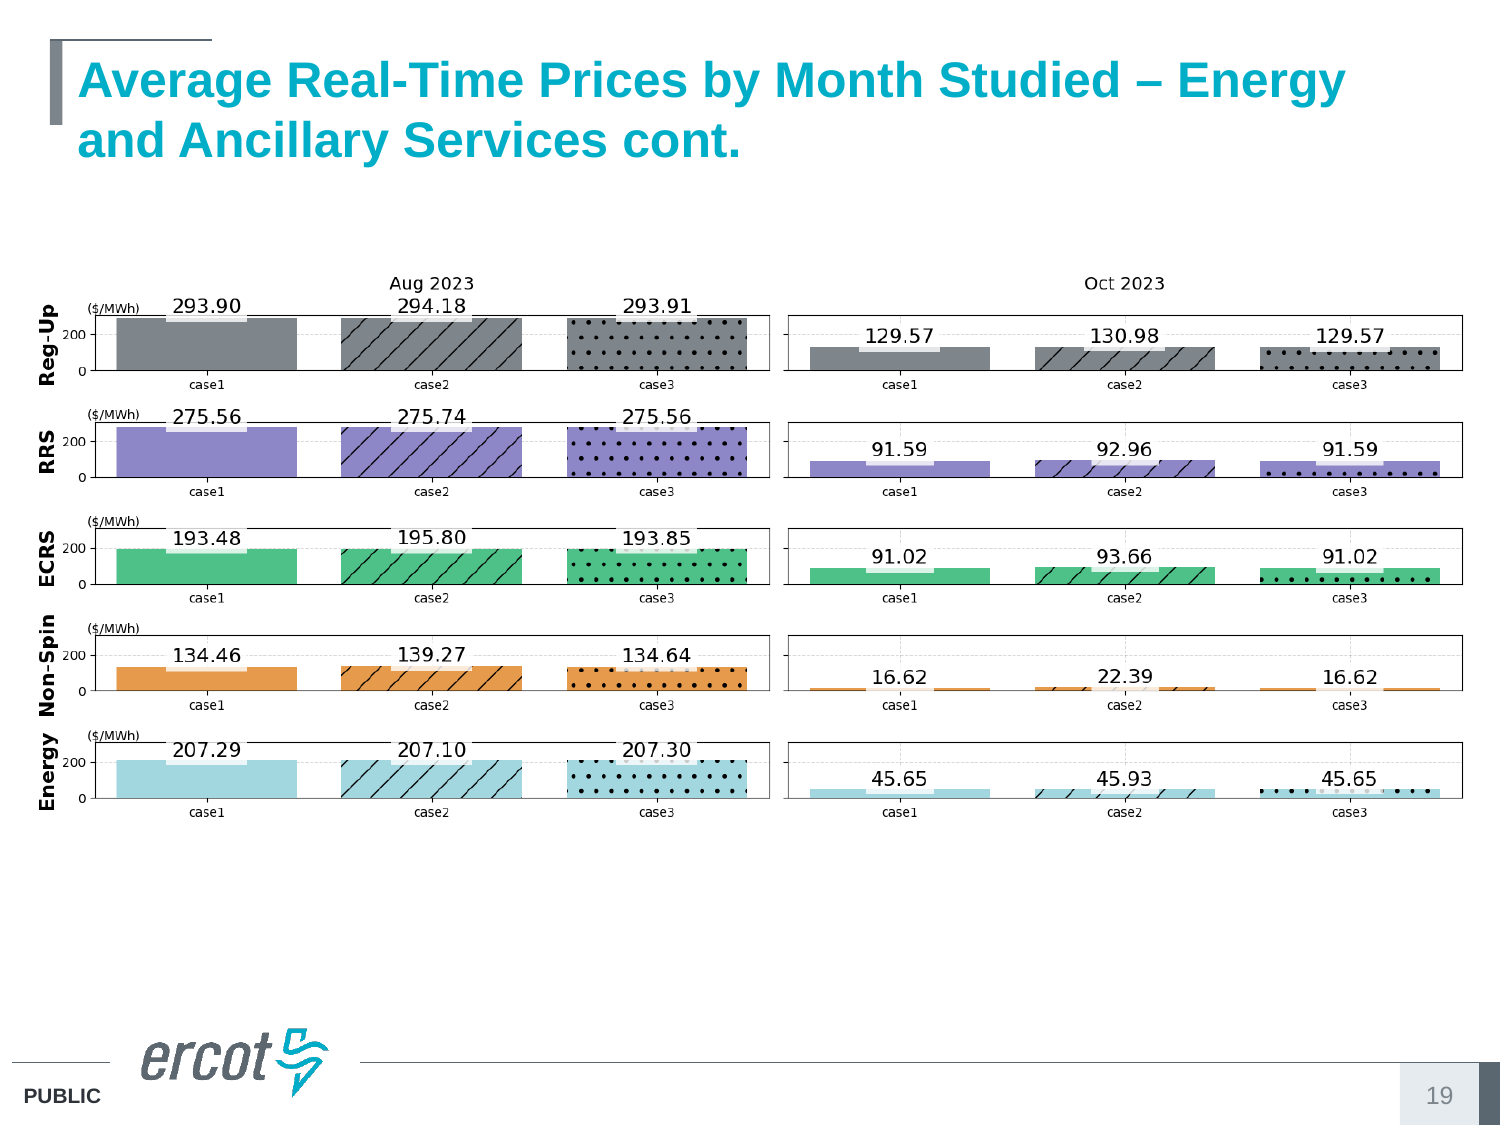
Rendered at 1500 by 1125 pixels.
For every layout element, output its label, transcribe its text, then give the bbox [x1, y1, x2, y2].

slide_number 19 [1400, 1076, 1480, 1113]
title Average Real-Time Prices by Month Studied – Energy and Ancillary Services cont. [62, 39, 1450, 125]
picture [137, 1024, 332, 1100]
picture [28, 273, 1471, 829]
